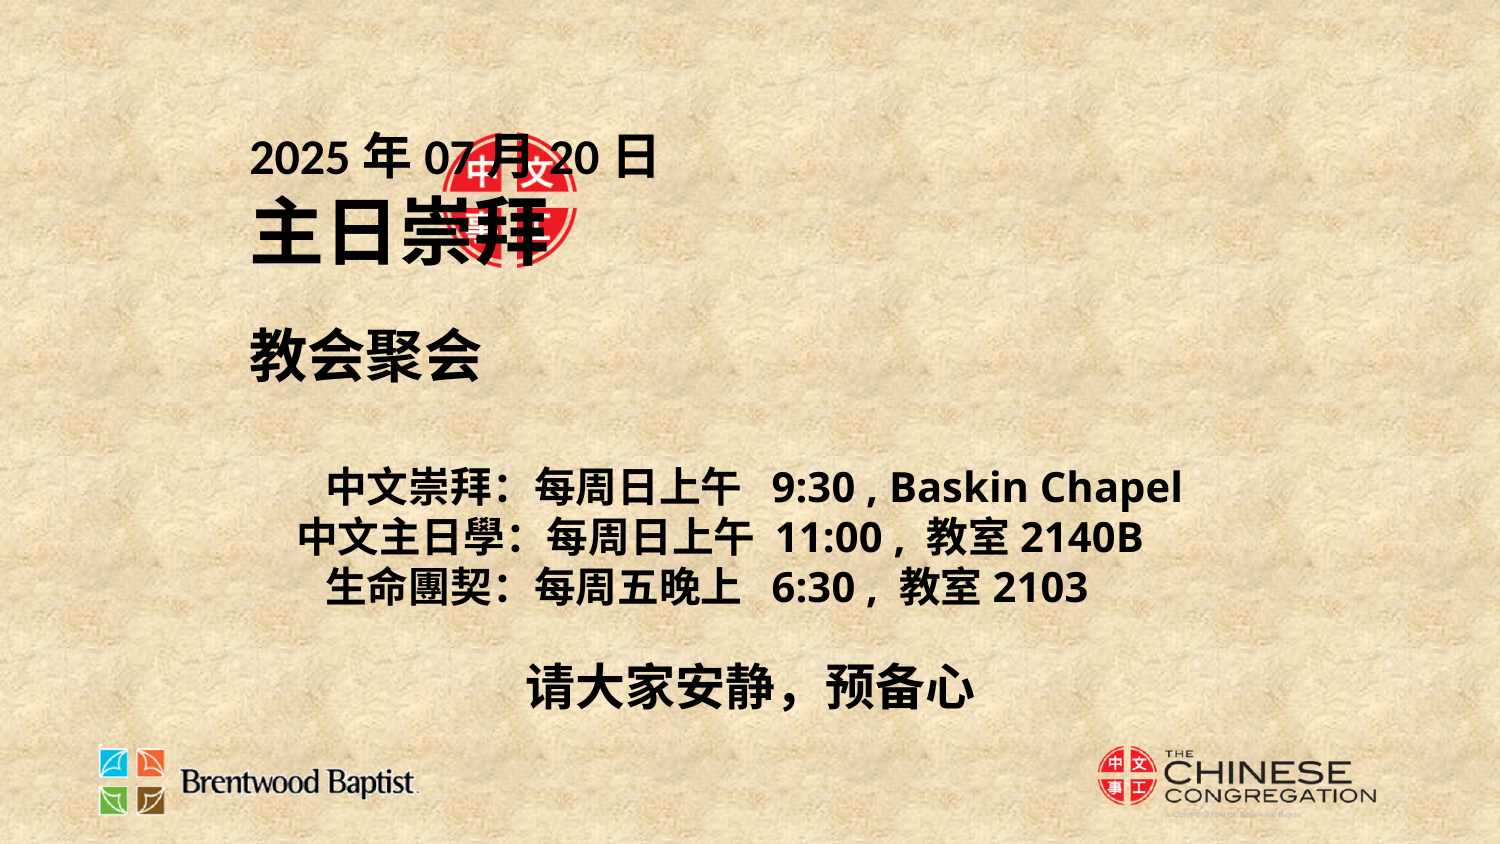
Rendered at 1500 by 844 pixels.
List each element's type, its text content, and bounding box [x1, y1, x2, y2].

text_box 中文崇拜：每周日上午 9:30 , Baskin Chapel 中文主日學：每周日上午 11:00 , 教室2140B 生命團契：每周五晚上 6:30 , 教室2103 [281, 453, 1375, 619]
text_box 2025年07月20日 主日崇拜 教会聚会 [234, 117, 1329, 488]
text_box 请大家安静，预备心 [359, 648, 1141, 724]
picture [0, 0, 1500, 844]
